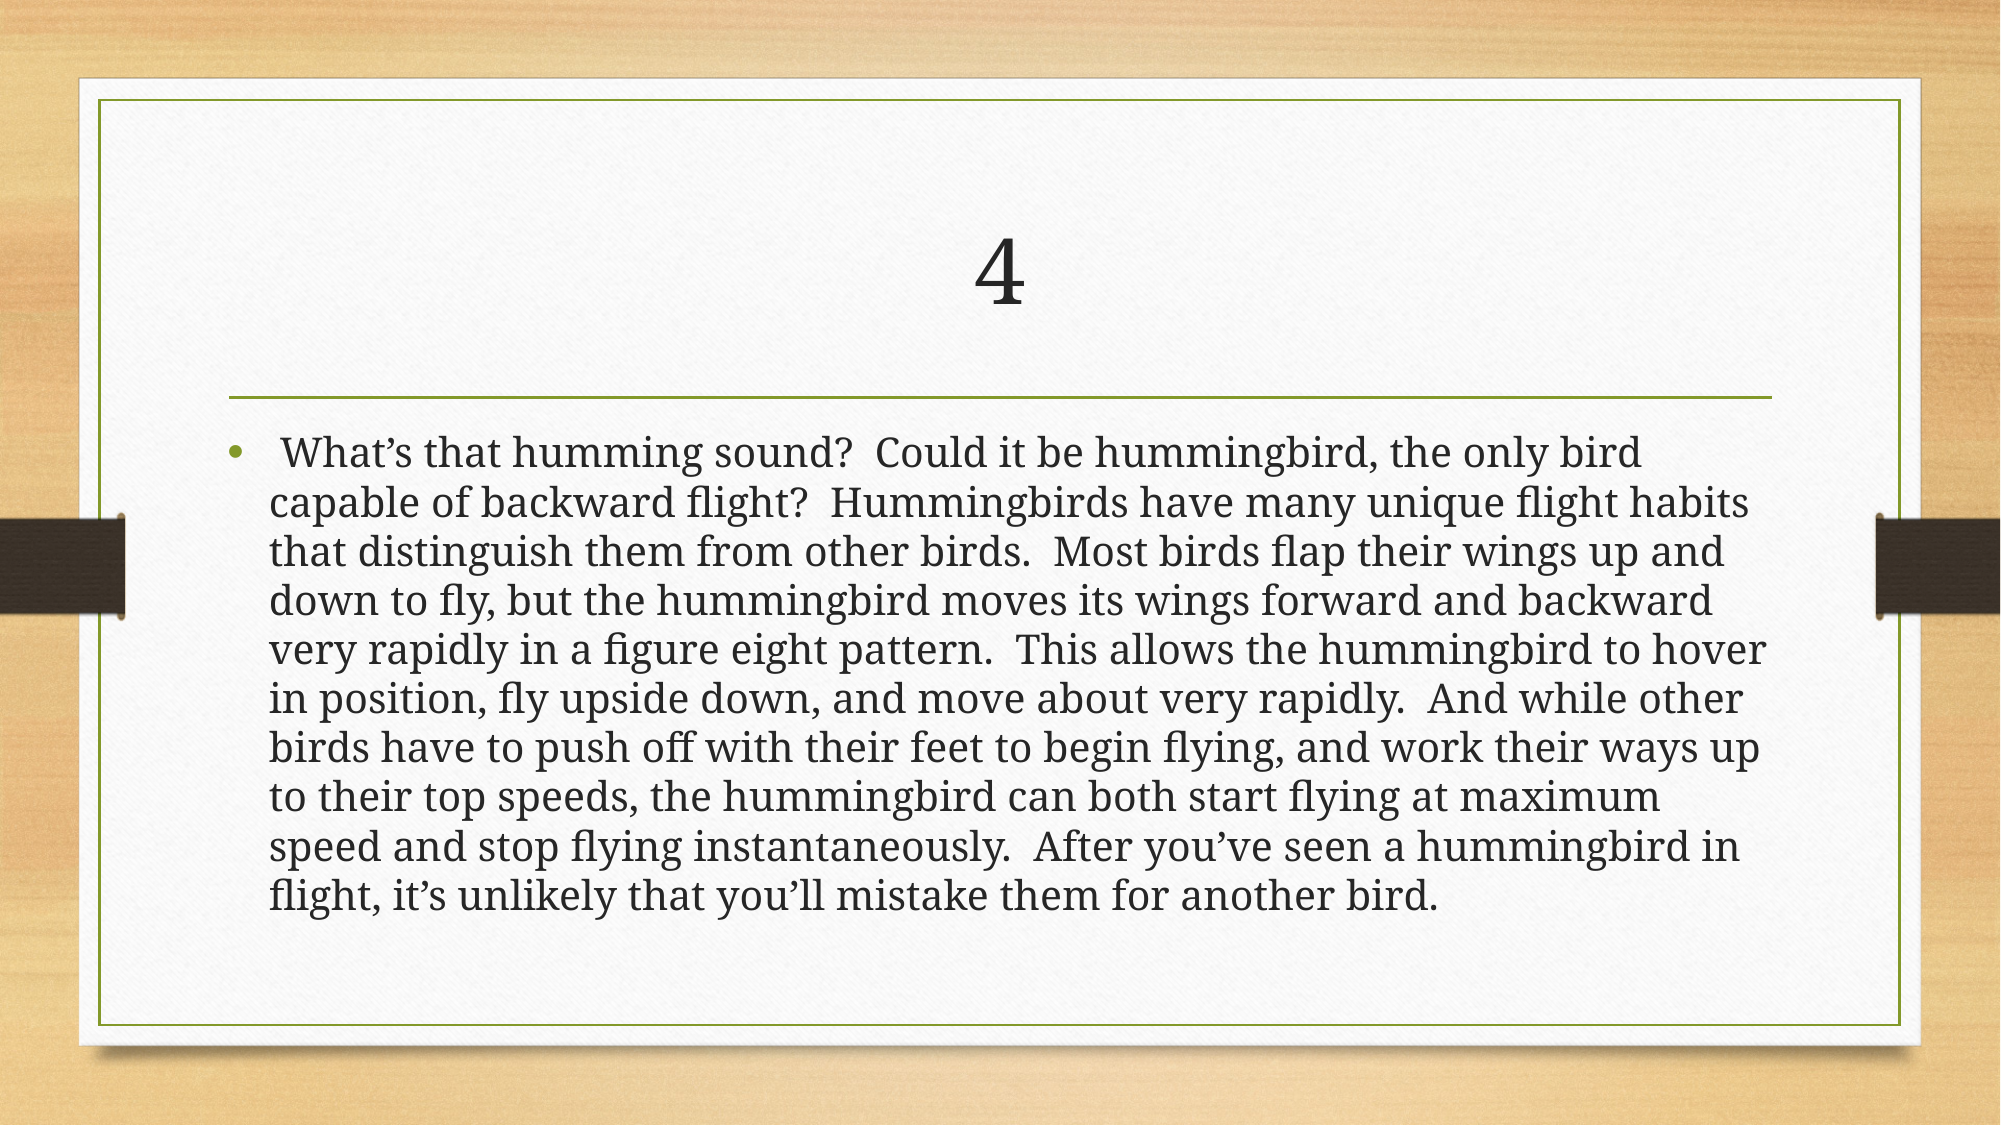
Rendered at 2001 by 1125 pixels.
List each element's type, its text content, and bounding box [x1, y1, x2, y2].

title 4 [212, 161, 1788, 375]
picture [0, 0, 2001, 1125]
list What’s that humming sound? Could it be hummingbird, the only bird capable of backward flight? Hummingbirds have many unique flight habits that distinguish them from other birds. Most birds flap their wings up and down to fly, but the hummingbird moves its wings forward and backward very rapidly in a figure eight pattern. This allows the hummingbird to hover in position, fly upside down, and move about very rapidly. And while other birds have to push off with their feet to begin flying, and work their ways up to their top speeds, the hummingbird can both start flying at maximum speed and stop flying instantaneously. After you’ve seen a hummingbird in flight, it’s unlikely that you’ll mistake them for another bird. [212, 419, 1788, 964]
